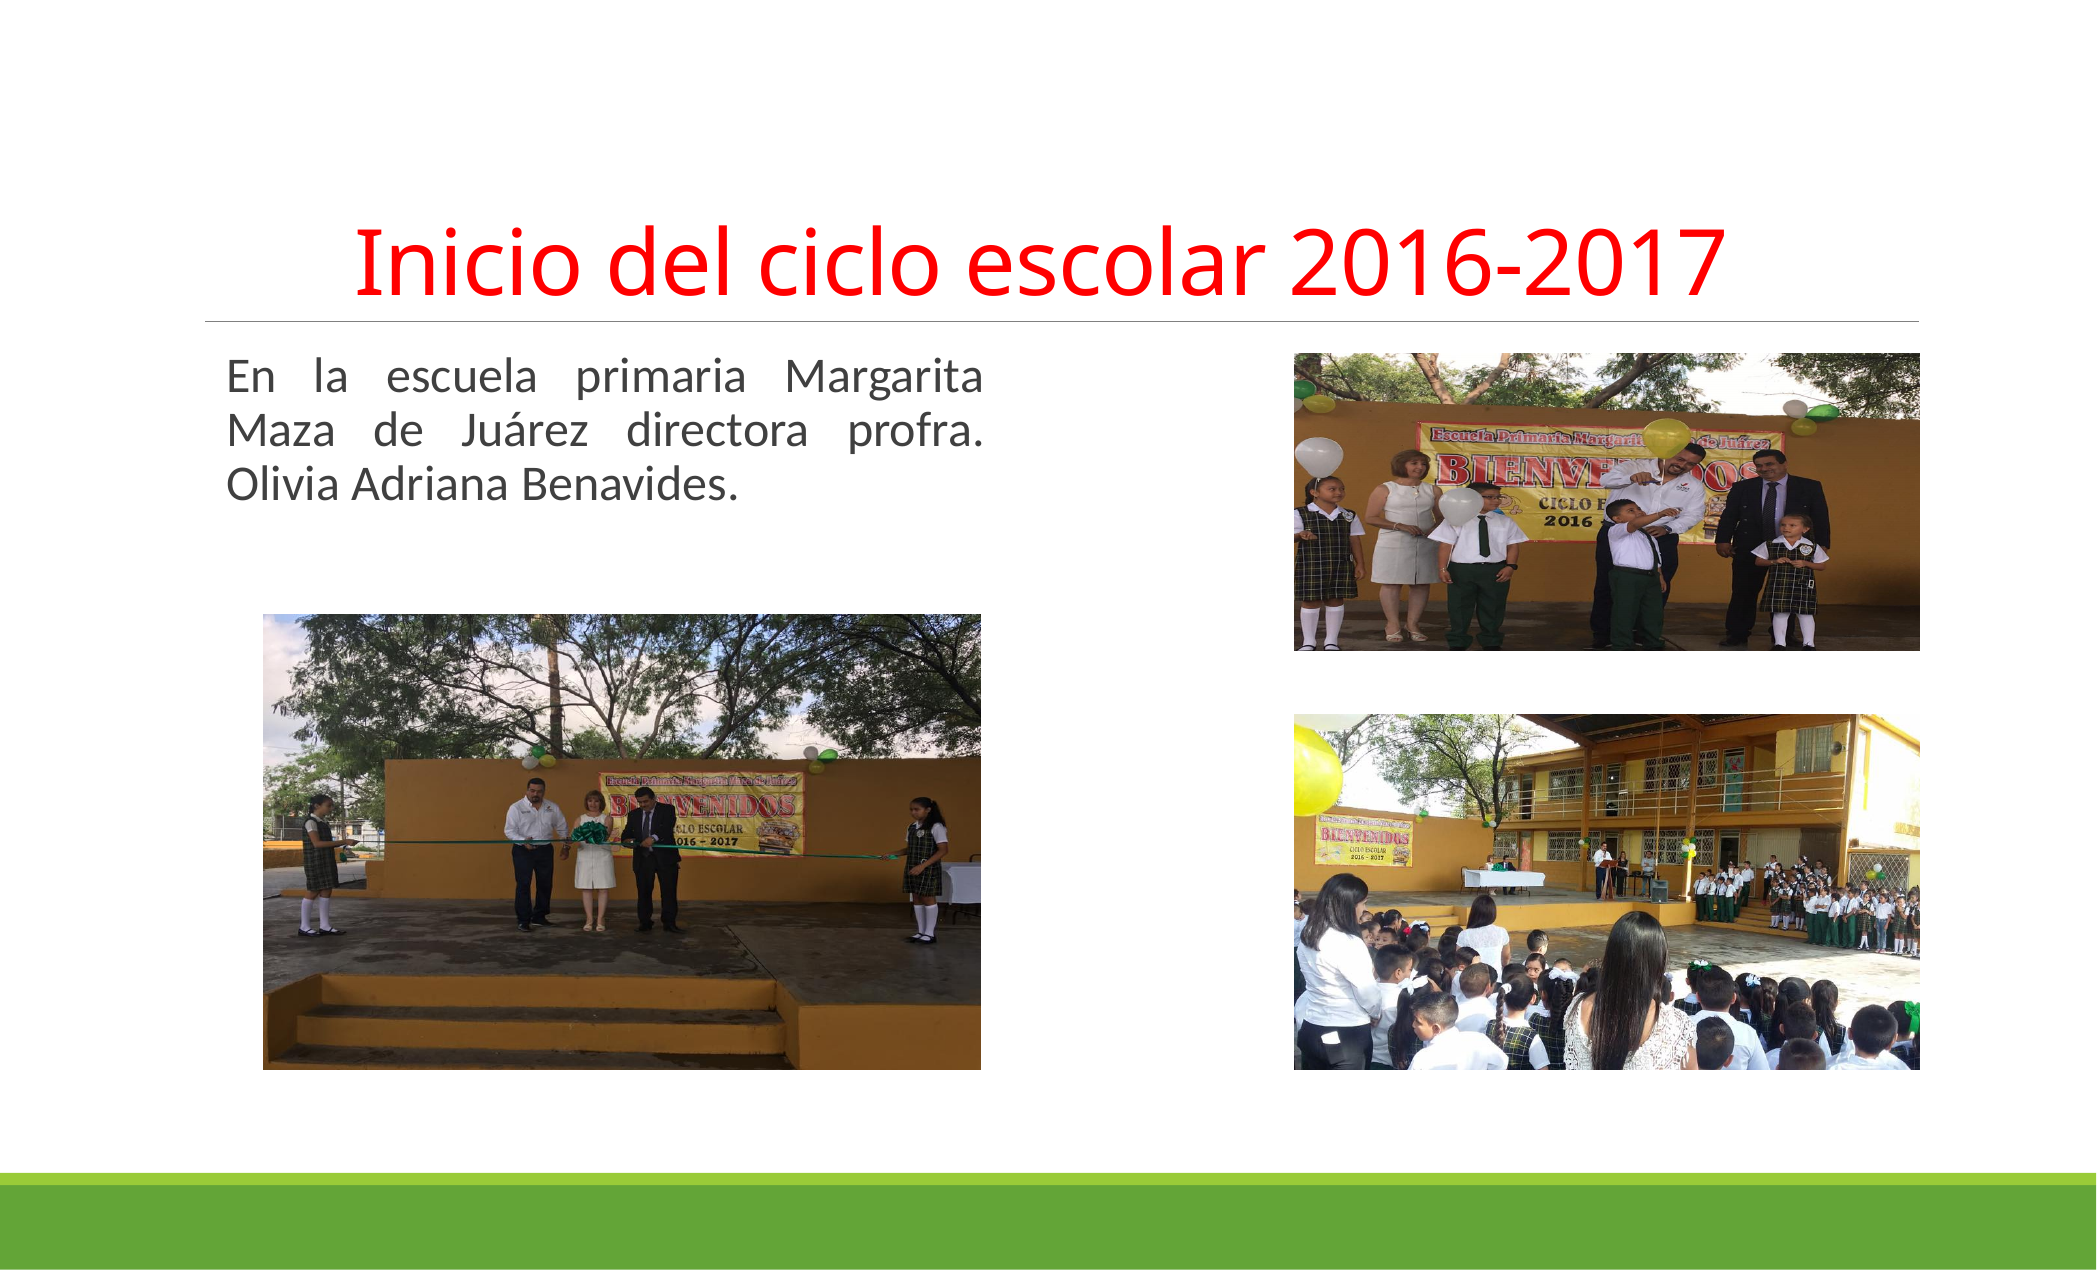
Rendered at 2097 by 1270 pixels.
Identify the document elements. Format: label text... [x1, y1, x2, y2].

title Inicio del ciclo escolar 2016-2017 [188, 53, 1919, 322]
picture [1293, 352, 1920, 652]
list En la escuela primaria Margarita Maza de Juárez directora profra. Olivia Adriana Benavides. [210, 341, 985, 571]
picture [263, 613, 981, 1070]
picture [1293, 714, 1920, 1070]
